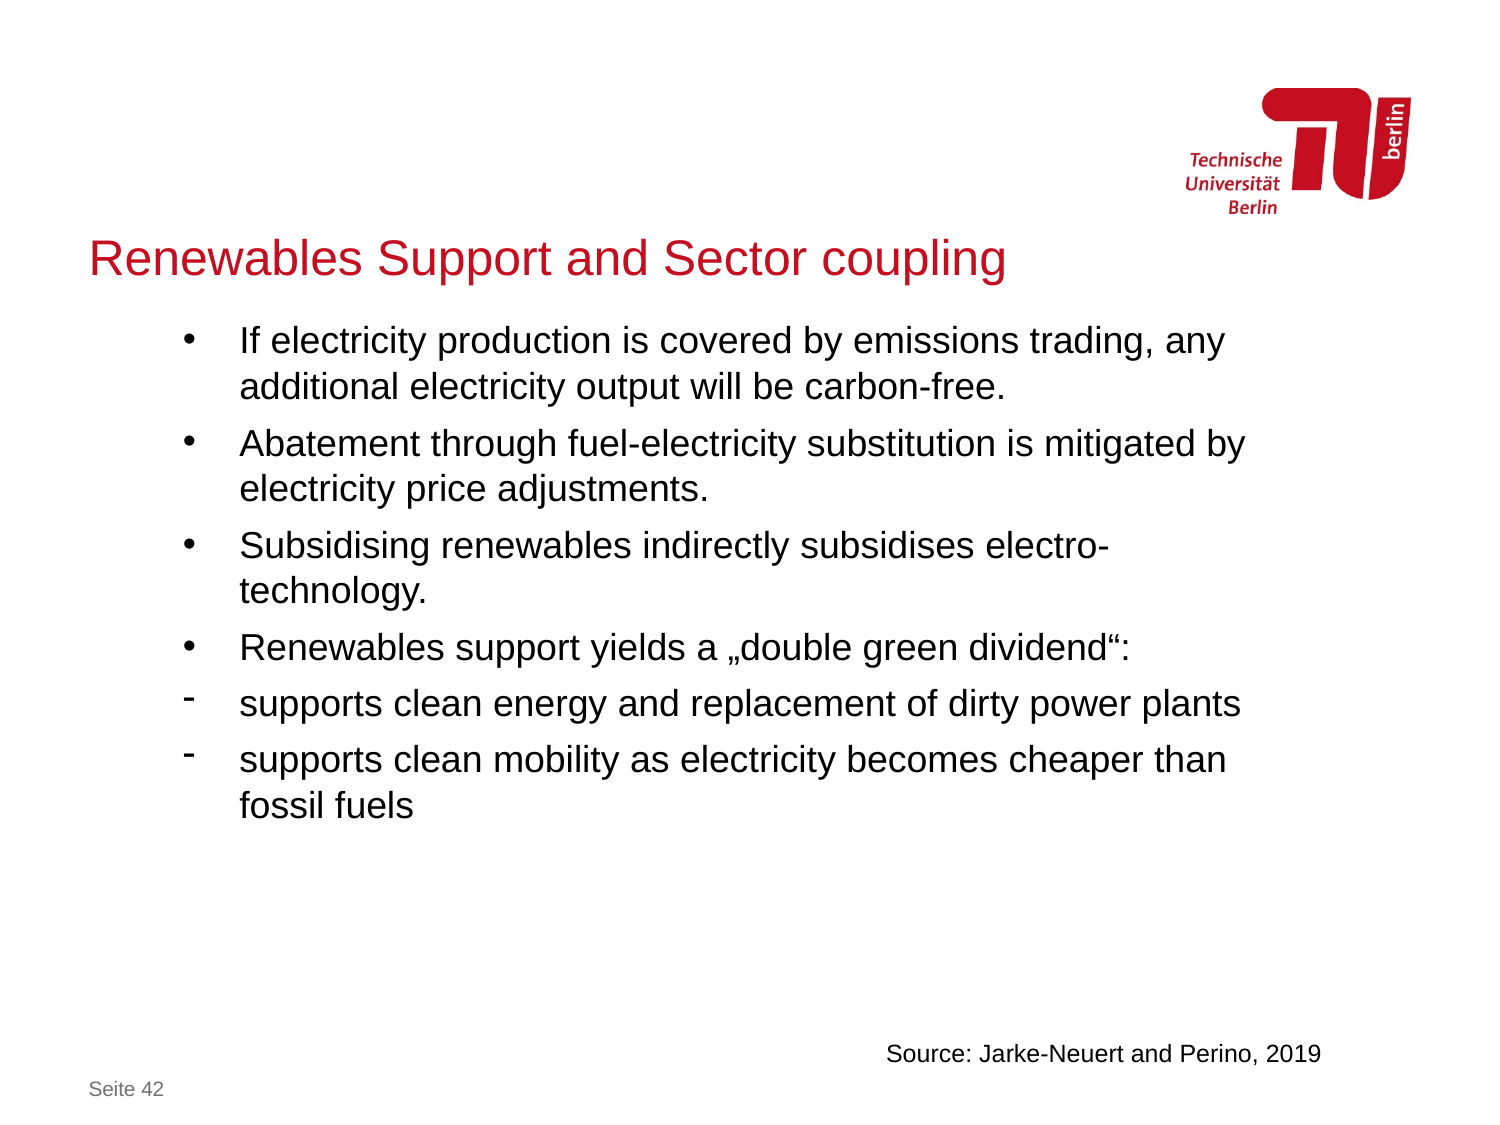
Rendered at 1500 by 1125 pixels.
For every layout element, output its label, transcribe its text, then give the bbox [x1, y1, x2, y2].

title Renewables Support and Sector coupling [88, 226, 1411, 286]
text_box Source: Jarke-Neuert and Perino, 2019 [856, 1030, 1353, 1075]
list If electricity production is covered by emissions trading, any additional electricity output will be carbon-free. Abatement through fuel-electricity substitution is mitigated by electricity price adjustments. Subsidising renewables indirectly subsidises electro-technology. Renewables support yields a „double green dividend“: supports clean energy and replacement of dirty power plants supports clean mobility as electricity becomes cheaper than fossil fuels [183, 315, 1294, 983]
slide_number Seite 42 [88, 1075, 1176, 1101]
picture [1186, 88, 1411, 214]
text_box [674, 487, 825, 638]
